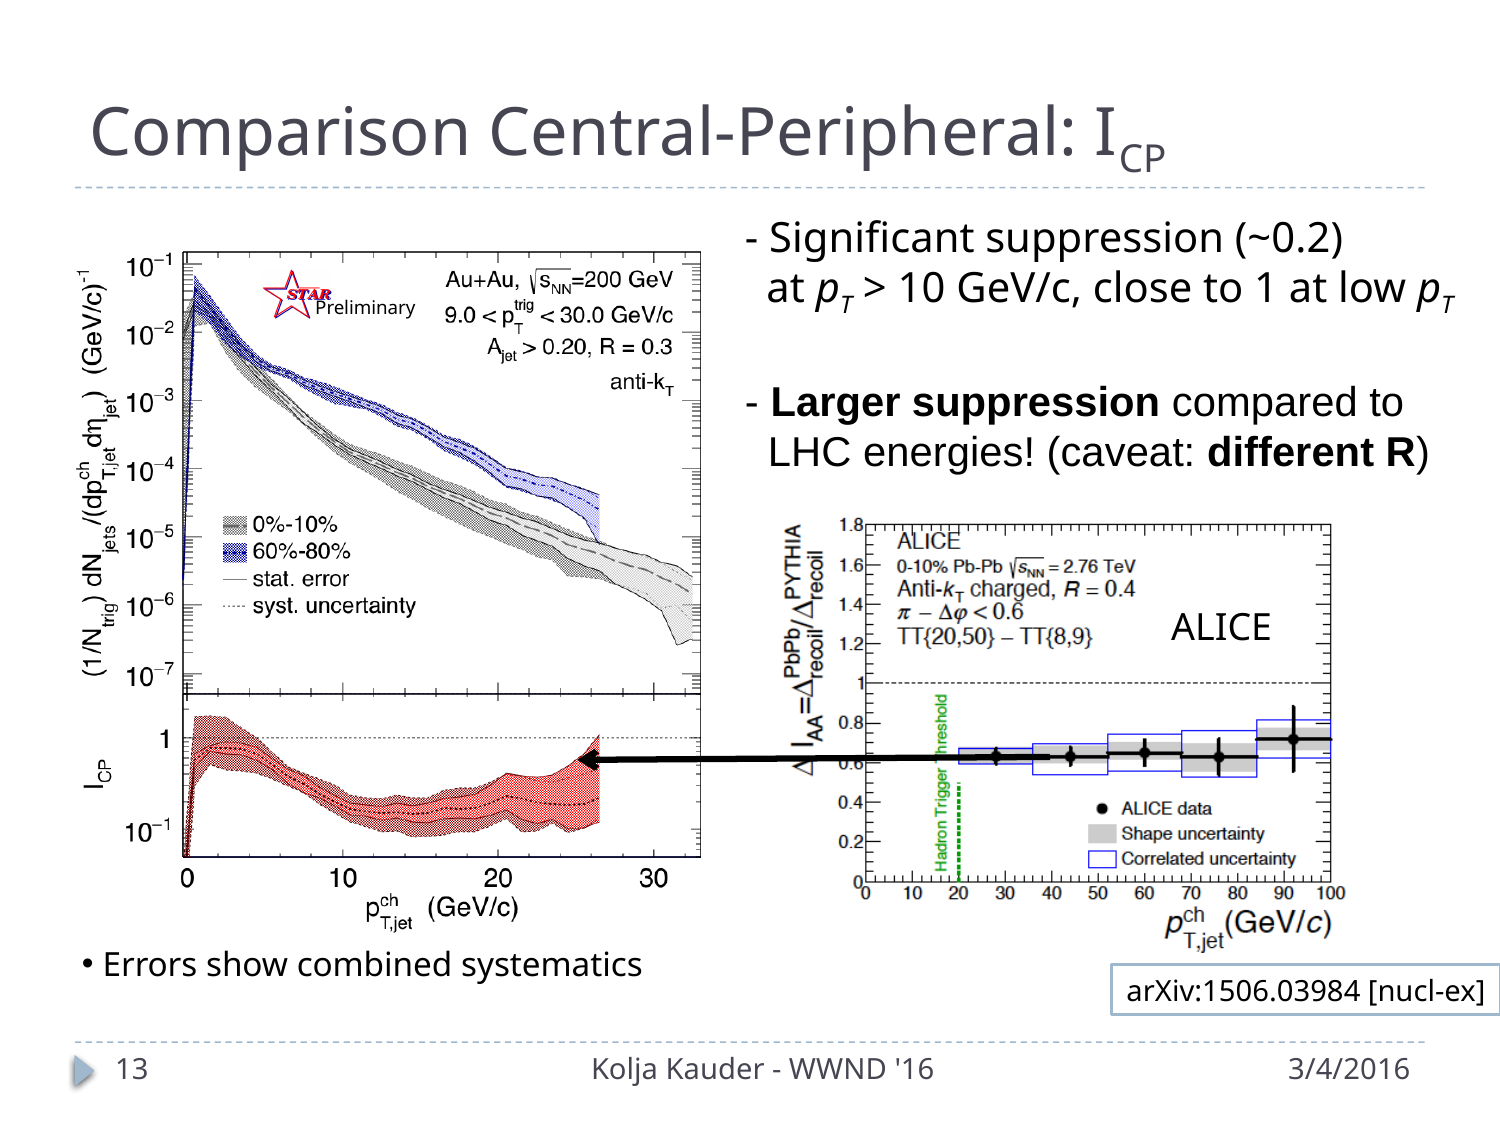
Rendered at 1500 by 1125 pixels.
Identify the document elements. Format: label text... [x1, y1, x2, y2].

picture [764, 512, 1354, 954]
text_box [577, 756, 1051, 761]
text_box arXiv:1506.03984 [nucl-ex] [1110, 963, 1500, 1016]
text_box - Significant suppression (~0.2) at pT > 10 GeV/c, close to 1 at low pT - Larger suppression compared to LHC energies! (caveat: different R) [761, 204, 1468, 482]
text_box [260, 269, 417, 319]
picture [10, 203, 761, 1021]
slide_number 13 [100, 1042, 426, 1103]
footer Kolja Kauder - WWND '16 [475, 1042, 1051, 1103]
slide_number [1051, 1042, 1426, 1103]
title Comparison Central-Peripheral: ICP [75, 37, 1425, 188]
